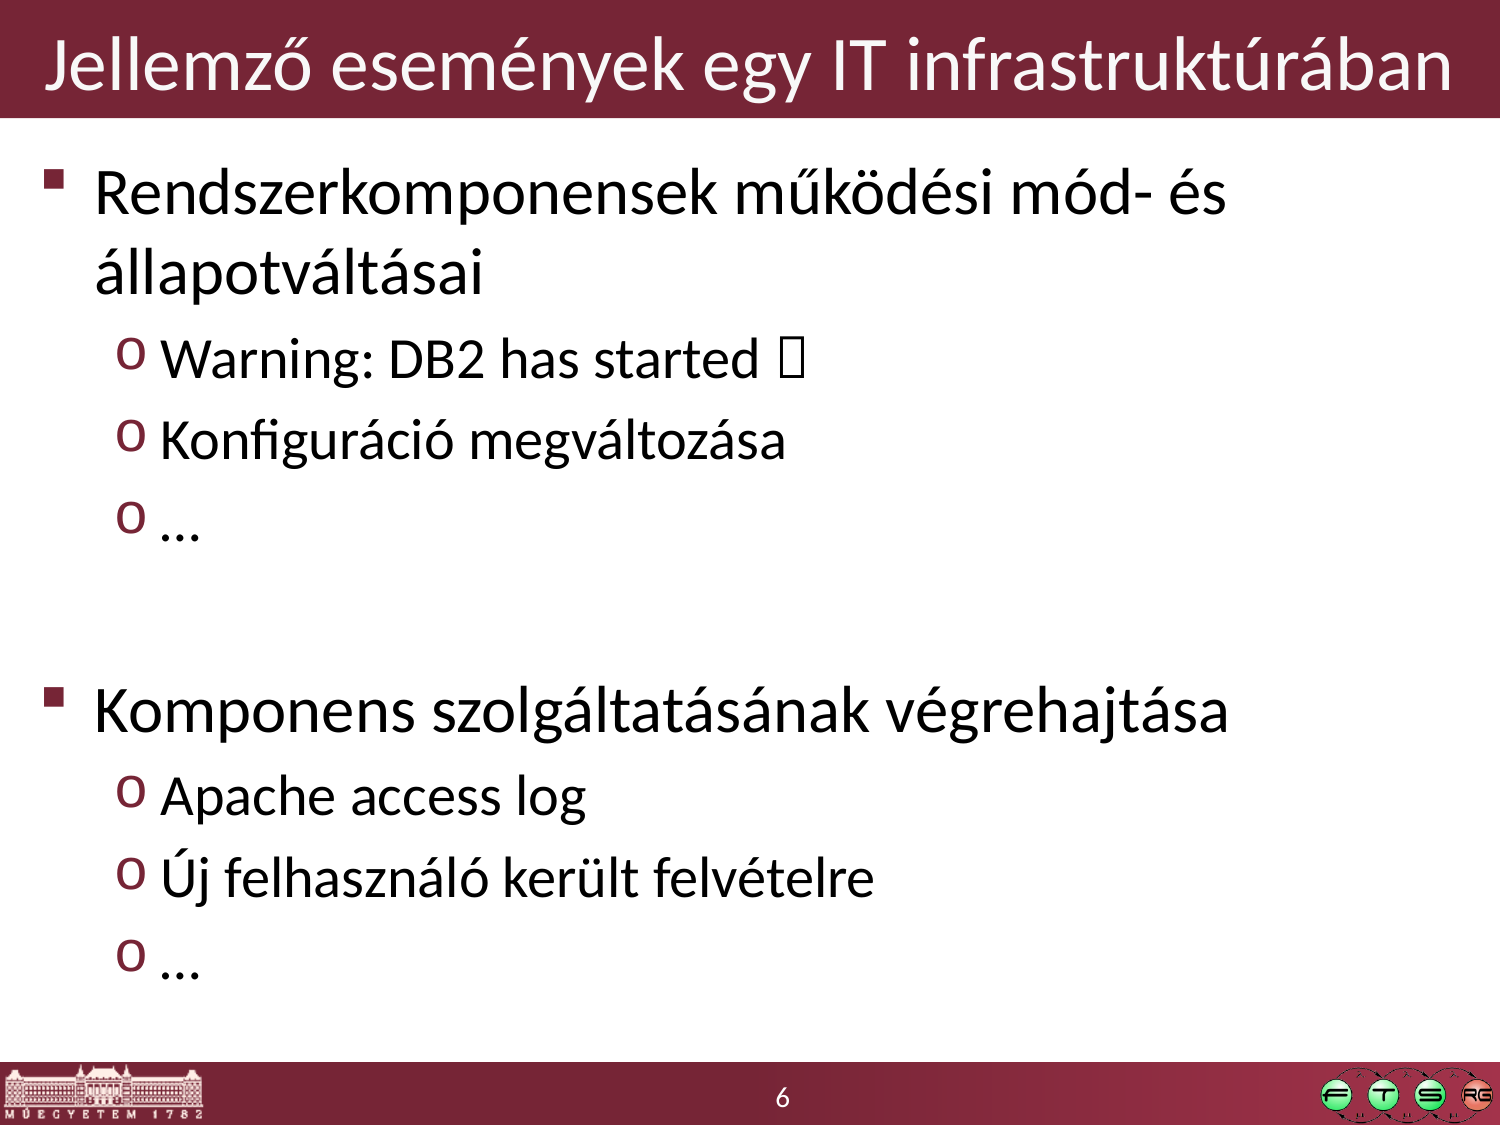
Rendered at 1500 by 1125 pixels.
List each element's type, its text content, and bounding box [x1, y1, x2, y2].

picture [0, 1063, 209, 1123]
title Jellemző események egy IT infrastruktúrában [0, 0, 1500, 119]
list Rendszerkomponensek működési mód- és állapotváltásai Warning: DB2 has started  Konfiguráció megváltozása … Komponens szolgáltatásának végrehajtása Apache access log Új felhasználó került felvételre … [23, 140, 1477, 1048]
picture [1318, 1065, 1494, 1125]
